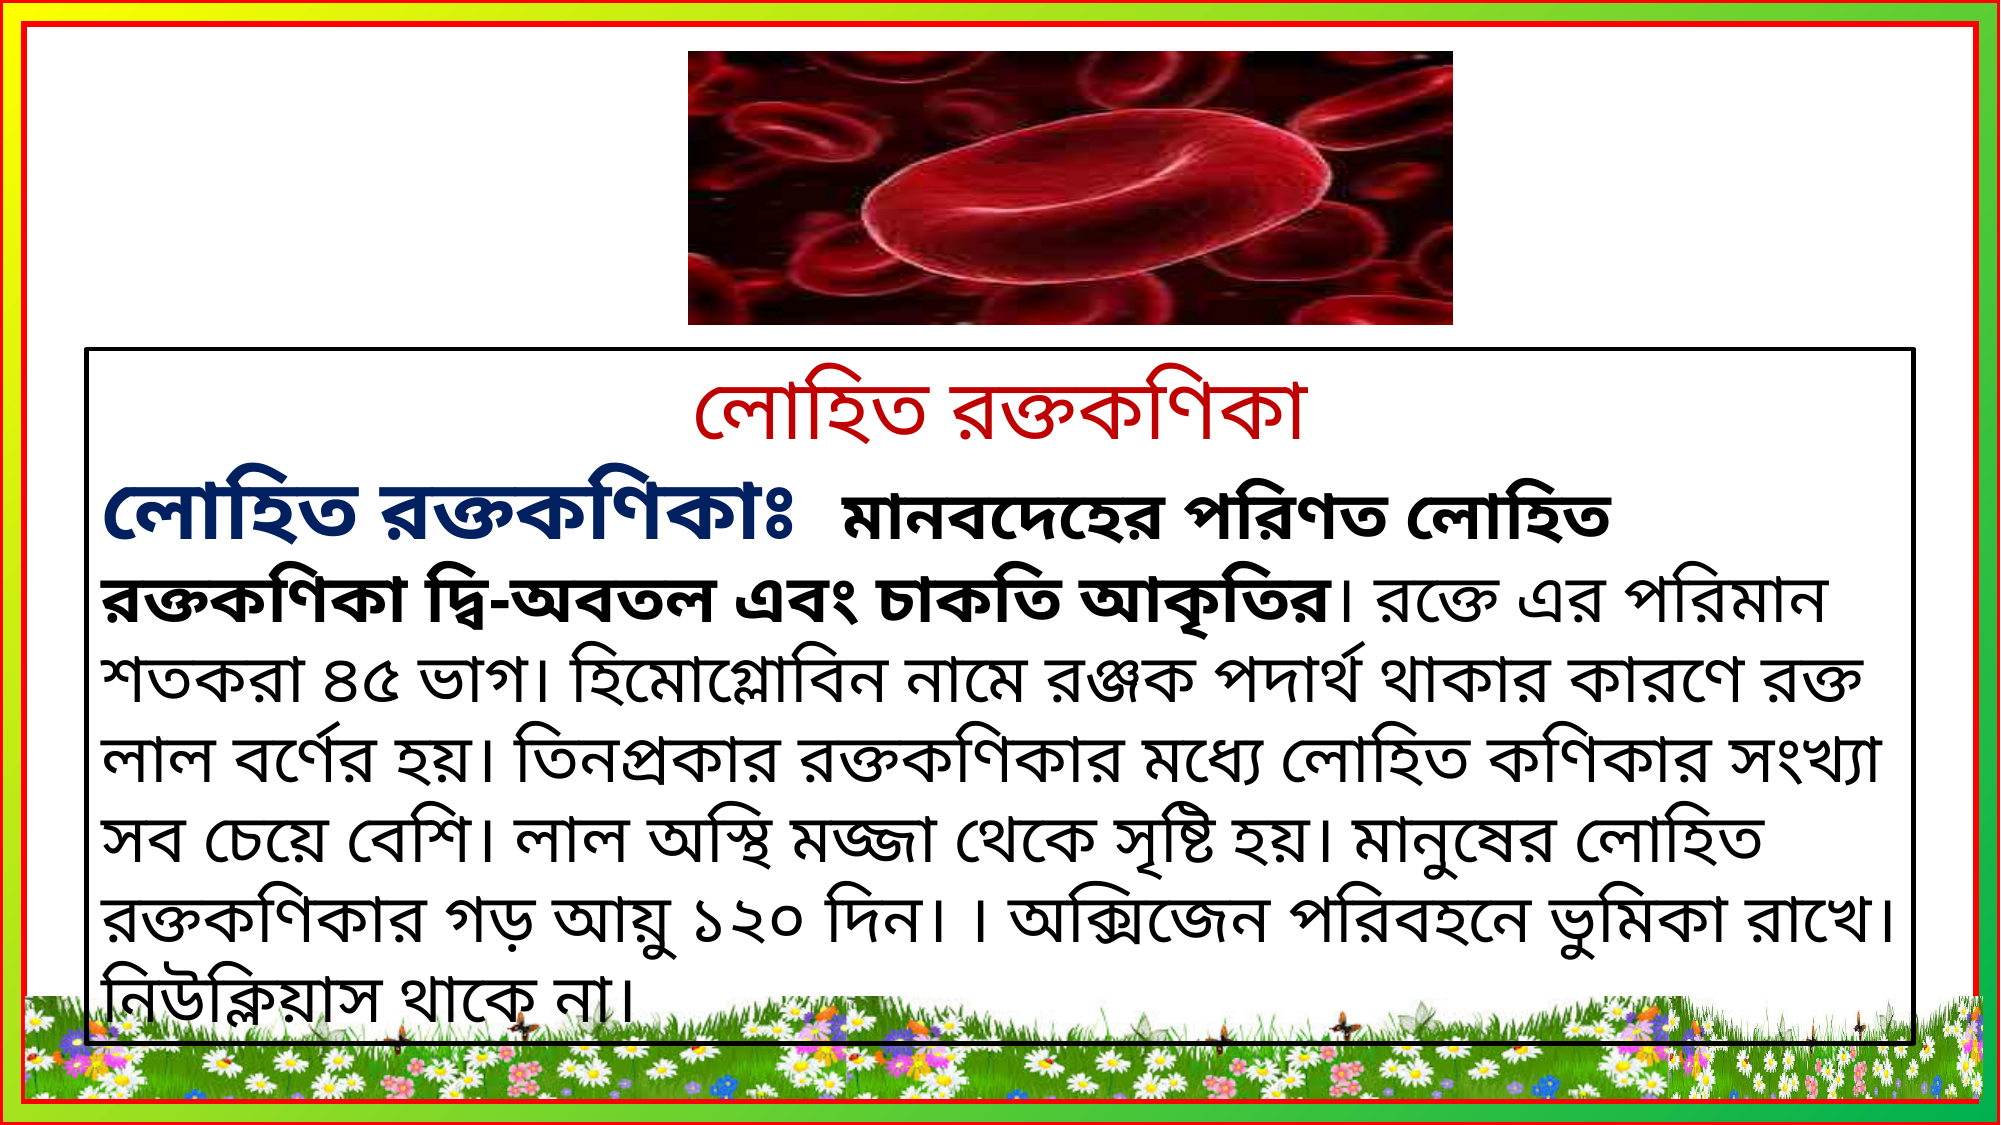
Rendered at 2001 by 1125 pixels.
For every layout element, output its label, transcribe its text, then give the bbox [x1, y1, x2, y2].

text_box [0, 0, 2000, 1125]
text_box লোহিত রক্তকণিকা লোহিত রক্তকণিকাঃ মানবদেহের পরিণত লোহিত রক্তকণিকা দ্বি-অবতল এবং চাকতি আকৃতির। রক্তে এর পরিমান শতকরা ৪৫ ভাগ। হিমোগ্লোবিন নামে রঞ্জক পদার্থ থাকার কারণে রক্ত লাল বর্ণের হয়। তিনপ্রকার রক্তকণিকার মধ্যে লোহিত কণিকার সংখ্যা সব চেয়ে বেশি। লাল অস্থি মজ্জা থেকে সৃষ্টি হয়। মানুষের লোহিত রক্তকণিকার গড় আয়ু ১২০ দিন। । অক্সিজেন পরিবহনে ভুমিকা রাখে। নিউক্লিয়াস থাকে না। [86, 348, 1914, 996]
picture [687, 51, 1453, 325]
picture [24, 996, 1983, 1099]
